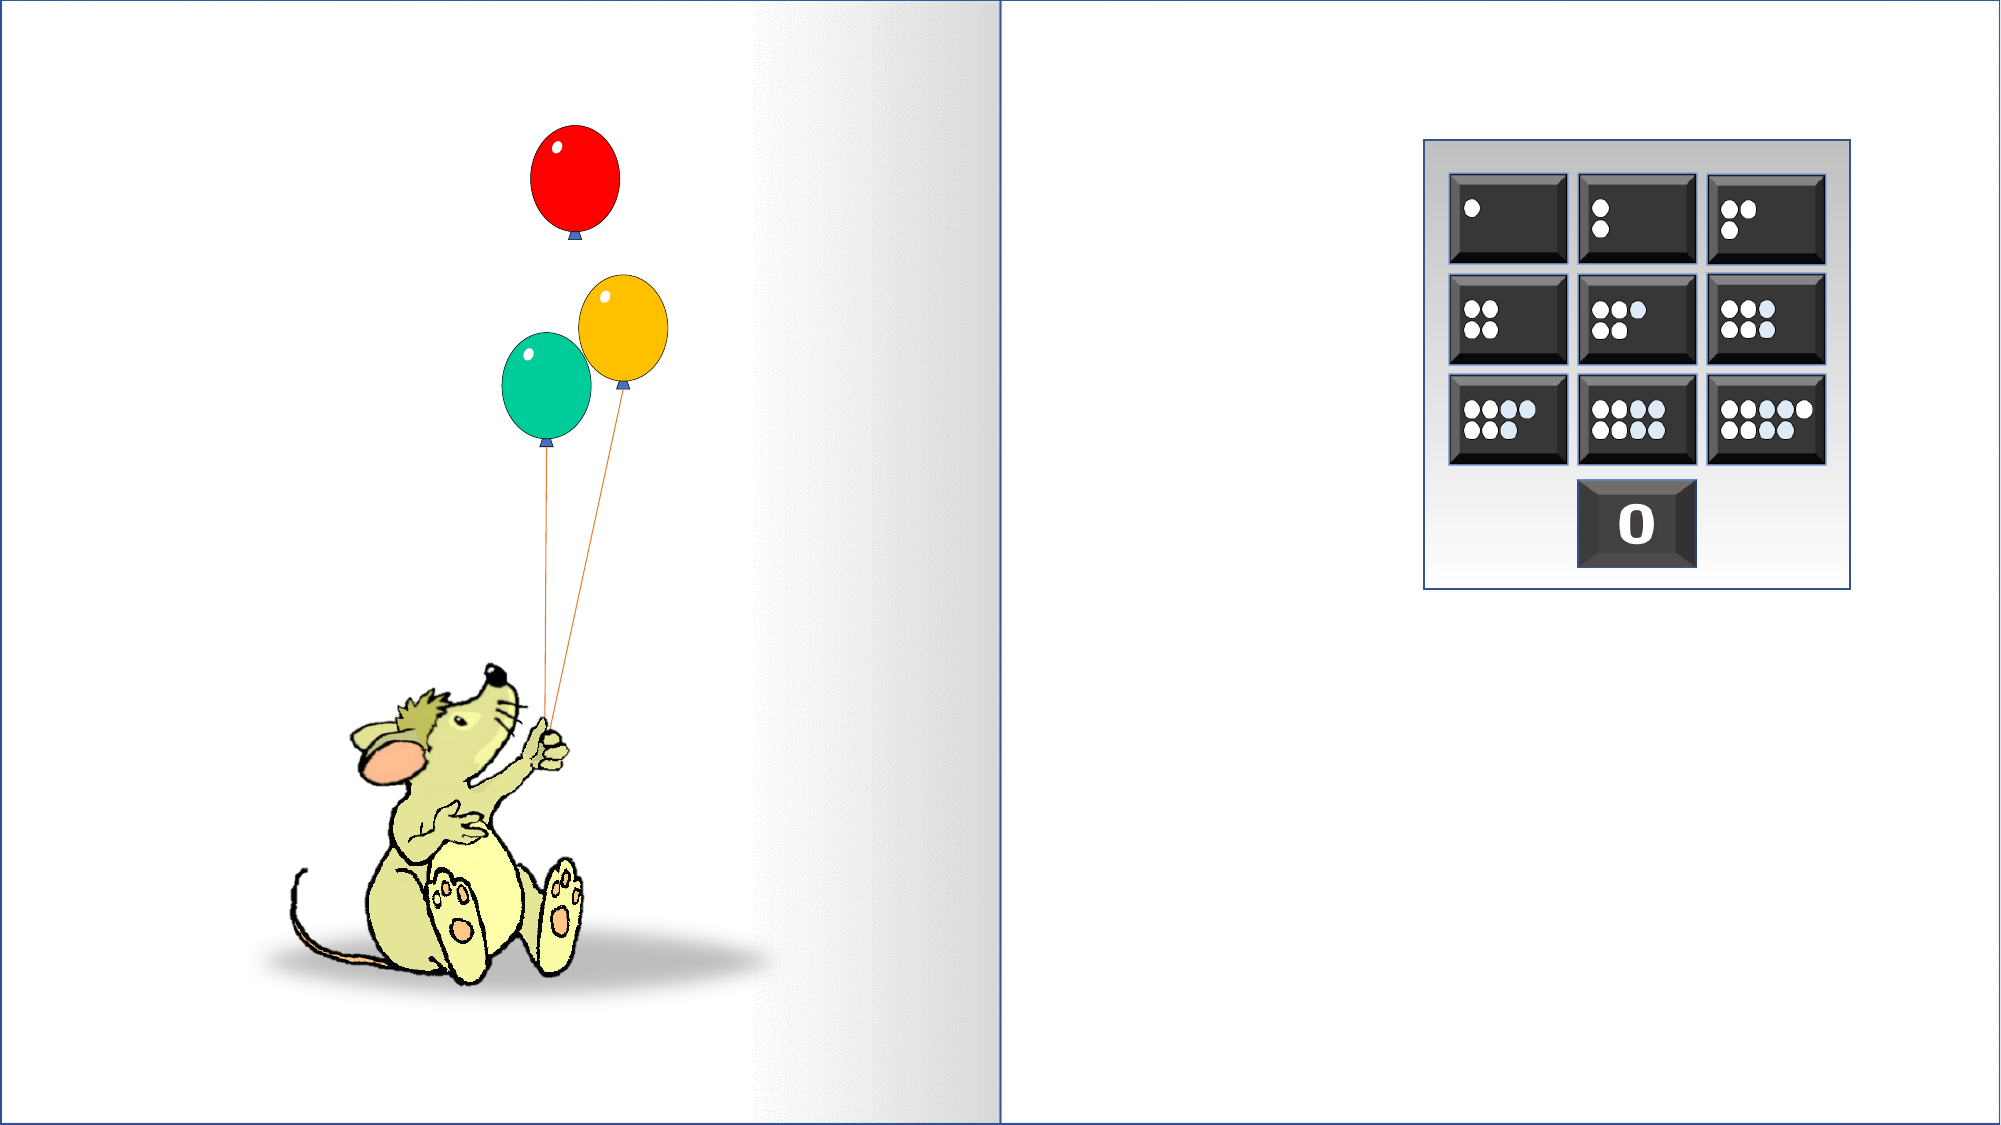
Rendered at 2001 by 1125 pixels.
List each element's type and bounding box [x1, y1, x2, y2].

text_box [213, 645, 821, 1015]
picture [0, 0, 2001, 1125]
text_box [1423, 139, 1850, 590]
text_box [501, 332, 547, 645]
text_box [530, 125, 620, 240]
text_box [547, 274, 668, 645]
